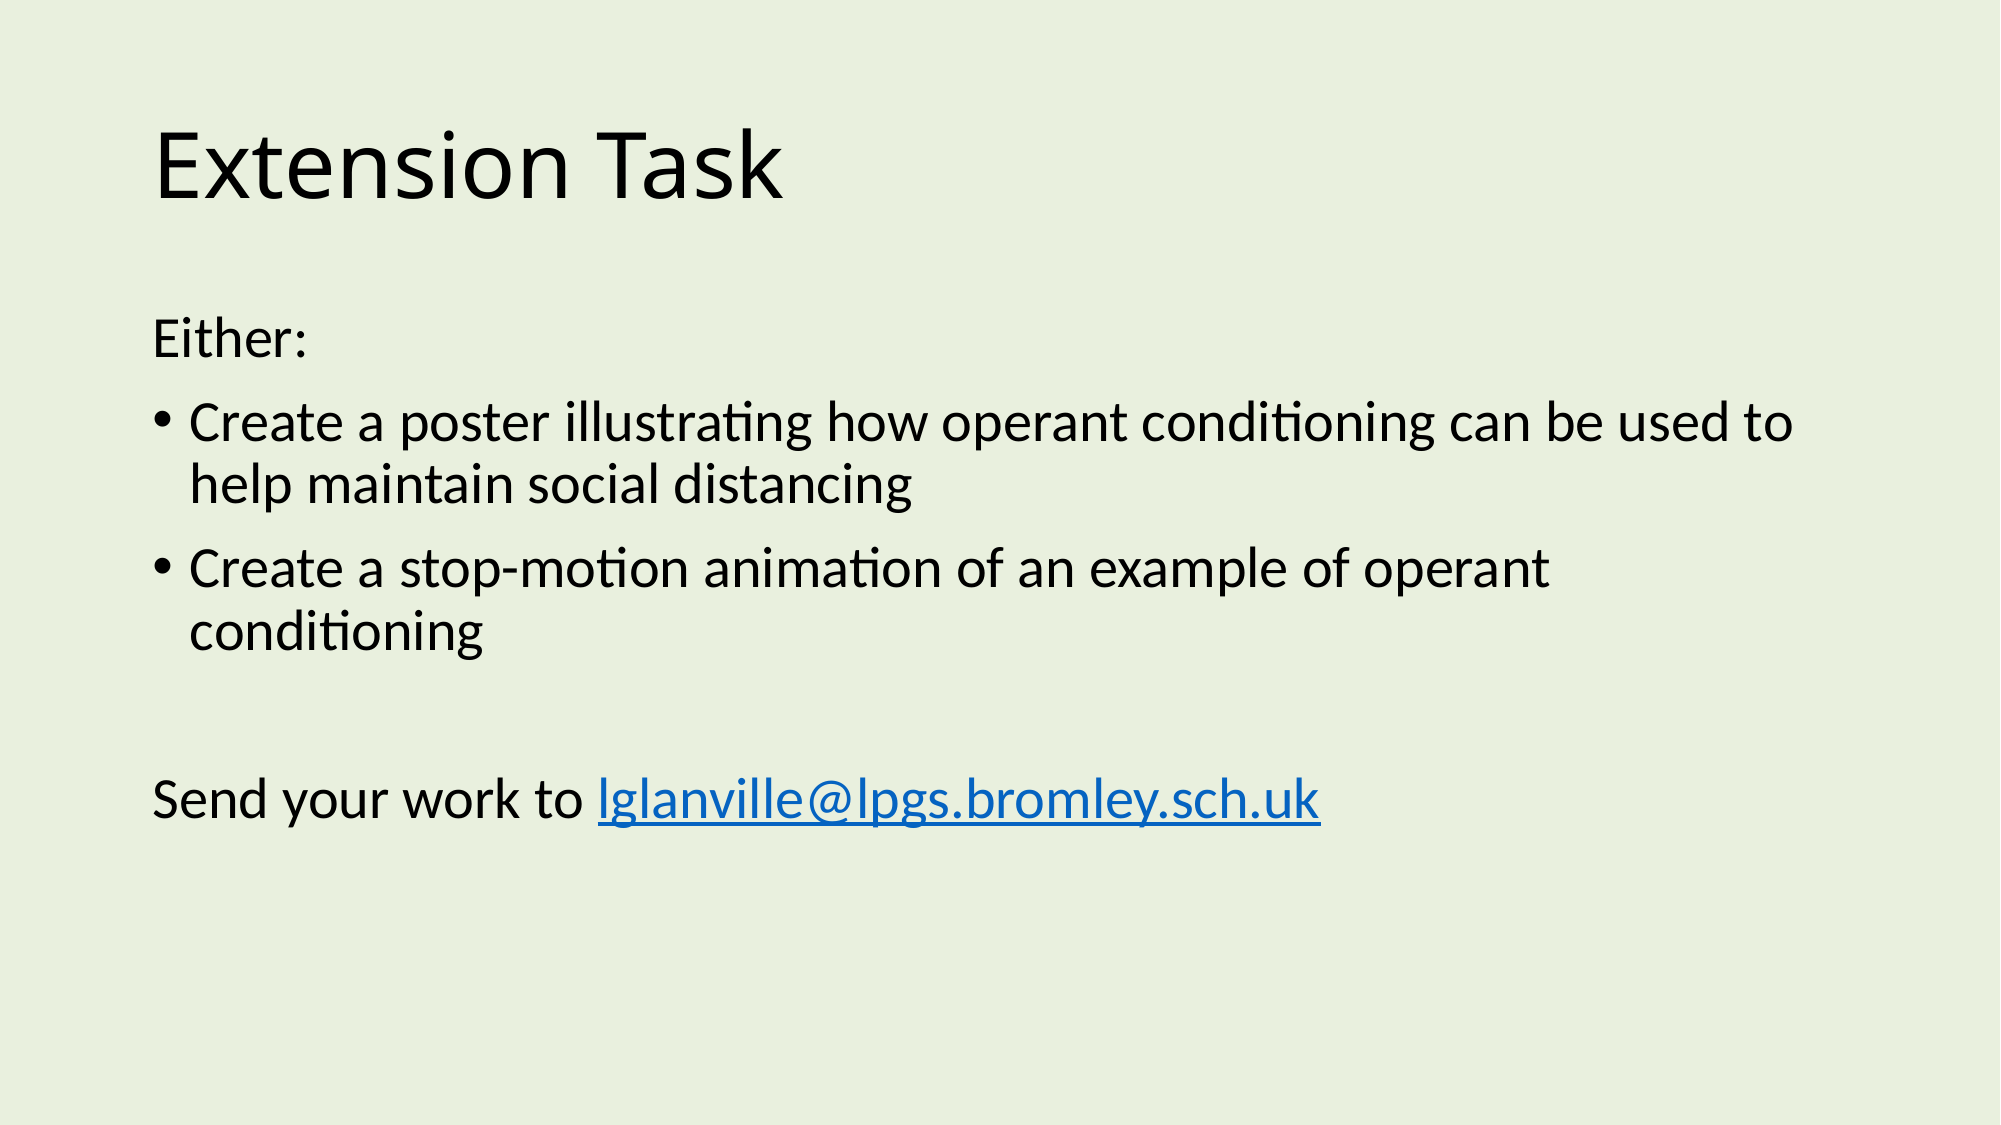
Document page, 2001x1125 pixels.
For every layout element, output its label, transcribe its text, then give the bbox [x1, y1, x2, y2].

list Either: Create a poster illustrating how operant conditioning can be used to help maintain social distancing Create a stop-motion animation of an example of operant conditioning Send your work to lglanville@lpgs.bromley.sch.uk [137, 299, 1863, 1014]
title Extension Task [137, 59, 1863, 278]
